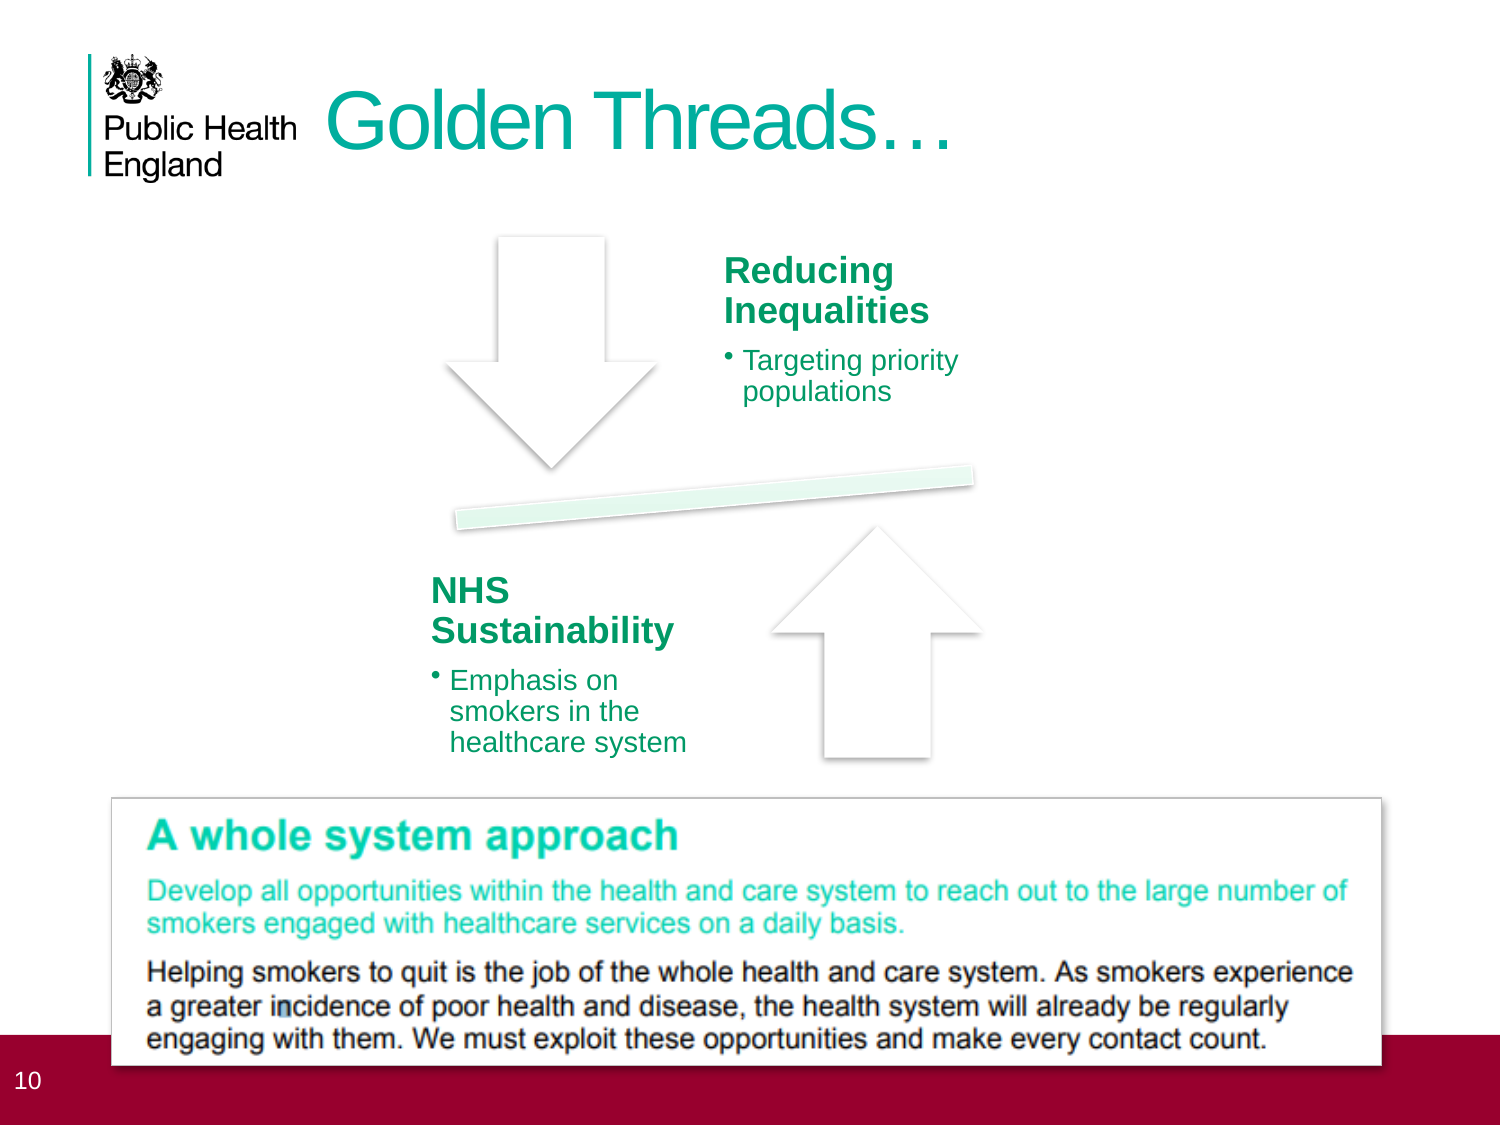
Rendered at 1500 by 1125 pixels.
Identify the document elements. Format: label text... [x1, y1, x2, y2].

picture [111, 798, 1381, 1066]
picture [88, 54, 296, 183]
slide_number 10 [0, 1034, 1500, 1125]
title Golden Threads… [324, 66, 1500, 173]
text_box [359, 207, 1070, 787]
